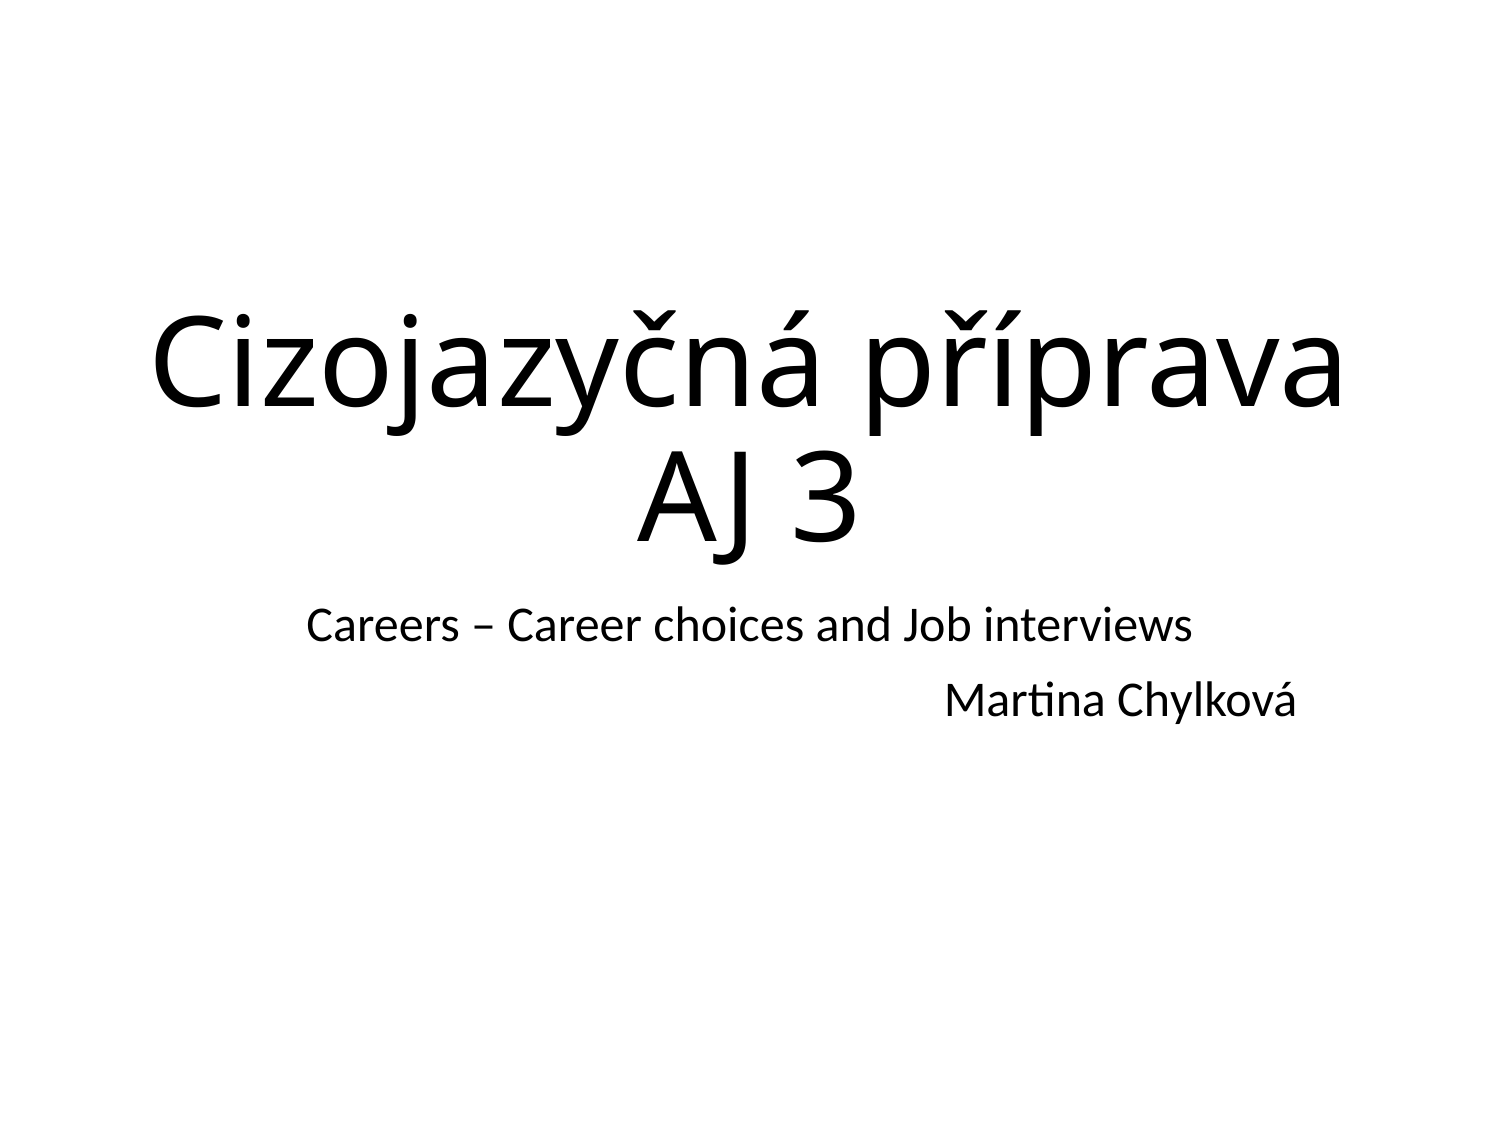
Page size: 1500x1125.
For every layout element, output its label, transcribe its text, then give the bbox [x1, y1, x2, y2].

subtitle Careers – Career choices and Job interviews Martina Chylková [187, 590, 1313, 863]
title Cizojazyčná příprava AJ 3 [112, 184, 1388, 576]
